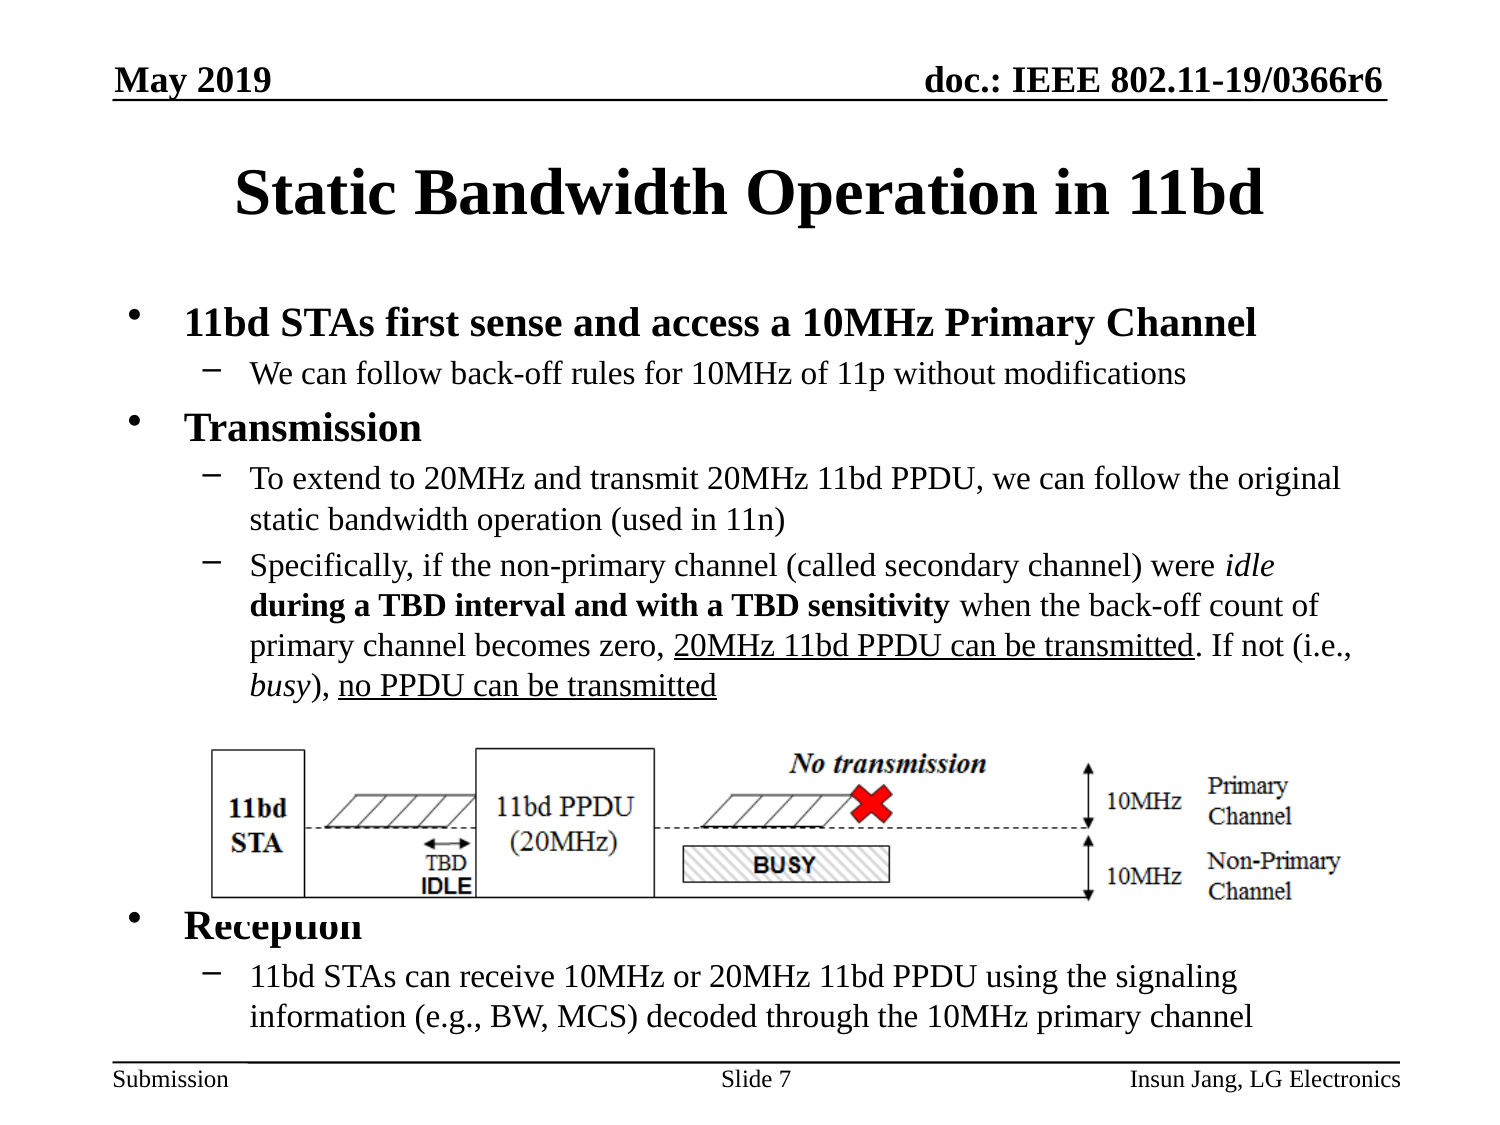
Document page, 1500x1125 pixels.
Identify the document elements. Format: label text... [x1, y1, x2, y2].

footer Insun Jang, LG Electronics [1125, 1061, 1402, 1093]
list 11bd STAs first sense and access a 10MHz Primary Channel We can follow back-off rules for 10MHz of 11p without modifications Transmission To extend to 20MHz and transmit 20MHz 11bd PPDU, we can follow the original static bandwidth operation (used in 11n) Specifically, if the non-primary channel (called secondary channel) were idle during a TBD interval and with a TBD sensitivity when the back-off count of primary channel becomes zero, 20MHz 11bd PPDU can be transmitted. If not (i.e., busy), no PPDU can be transmitted Reception 11bd STAs can receive 10MHz or 20MHz 11bd PPDU using the signaling information (e.g., BW, MCS) decoded through the 10MHz primary channel [112, 287, 1388, 1000]
slide_number Slide 7 [712, 1061, 800, 1093]
title Static Bandwidth Operation in 11bd [112, 112, 1388, 263]
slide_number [114, 54, 274, 101]
picture [209, 737, 1410, 922]
